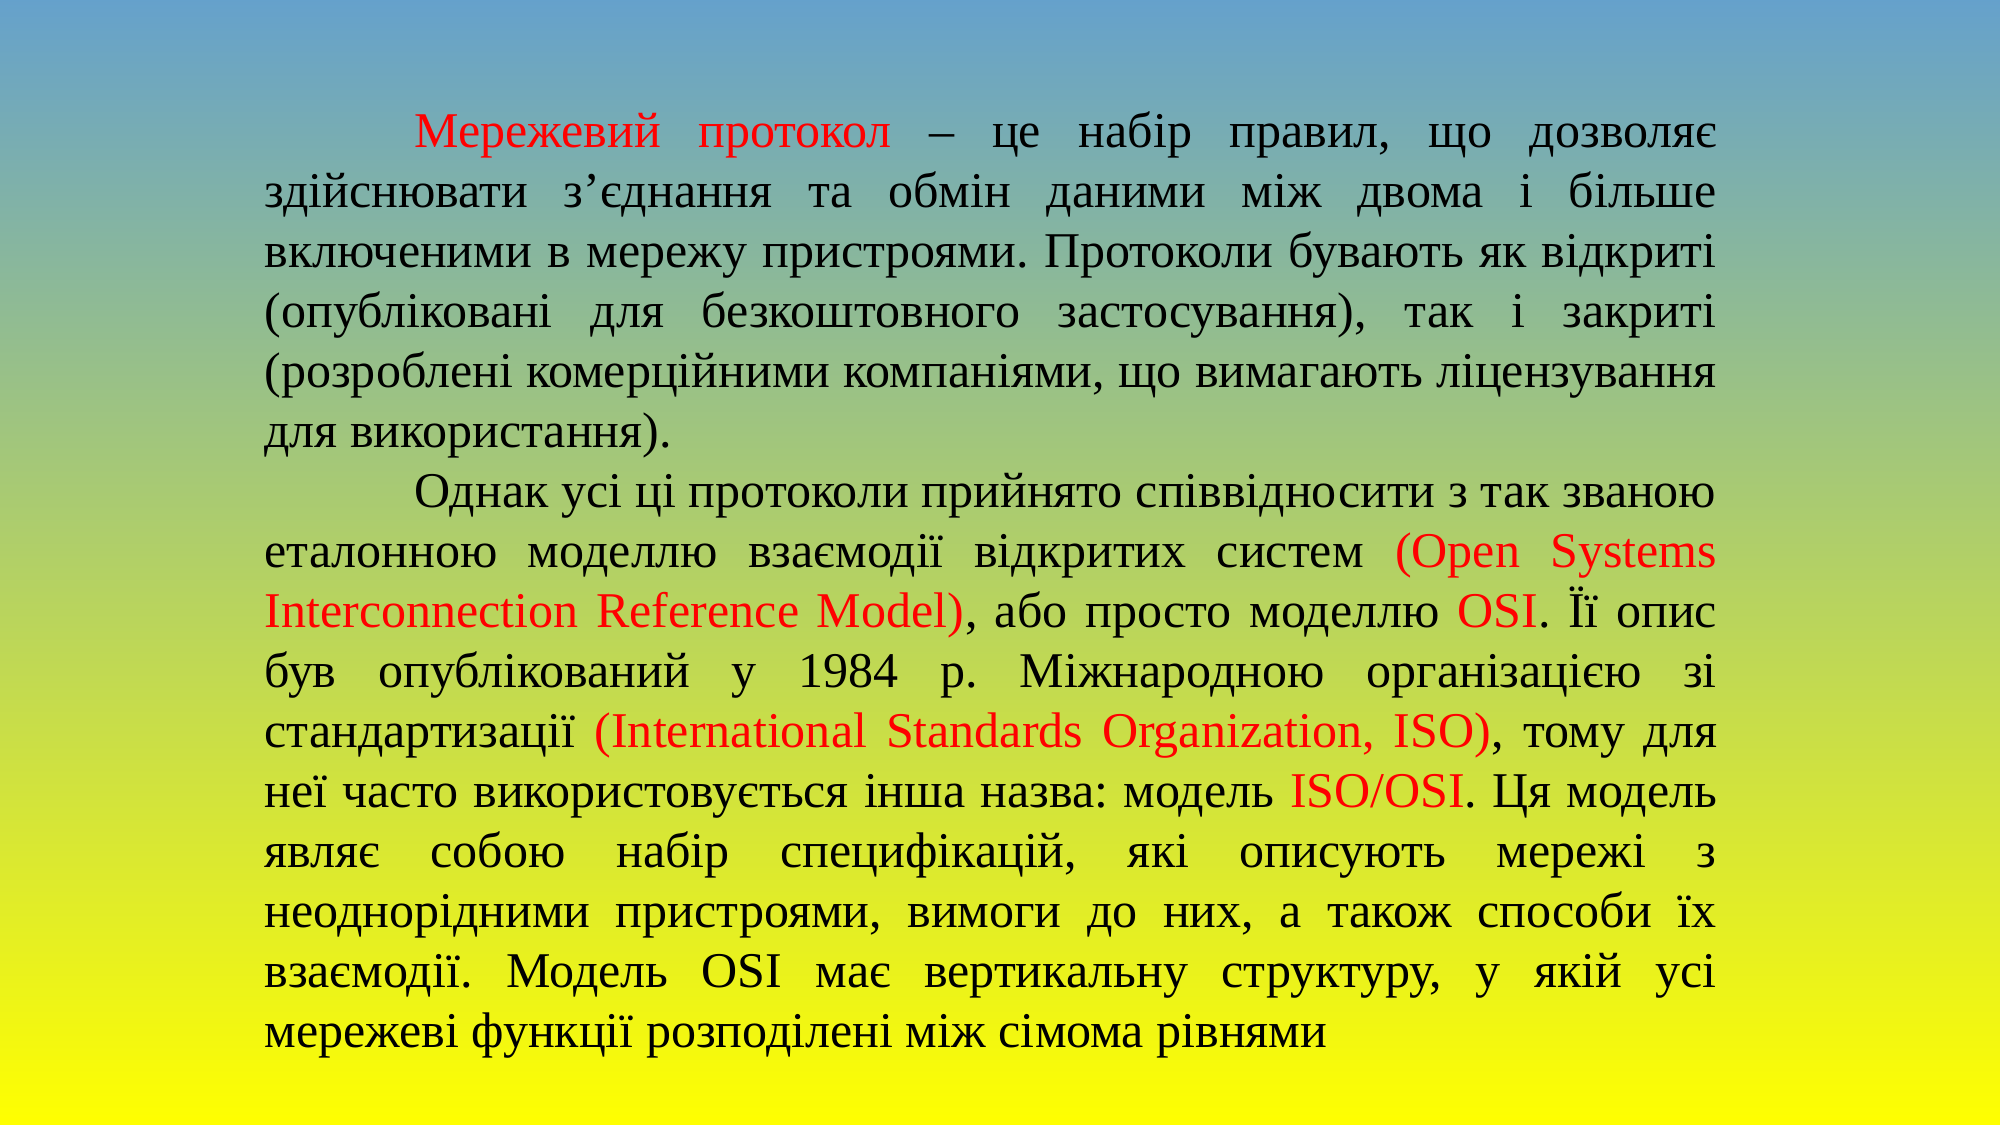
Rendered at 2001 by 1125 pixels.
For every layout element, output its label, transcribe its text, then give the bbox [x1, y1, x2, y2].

text_box Мережевий протокол – це набір правил, що дозволяє здійснювати з’єднання та обмін даними між двома і більше включеними в мережу пристроями. Протоколи бувають як відкриті (опубліковані для безкоштовного застосування), так і закриті (розроблені комерційними компаніями, що вимагають ліцензування для використання). Однак усі ці протоколи прийнято співвідносити з так званою еталонною моделлю взаємодії відкритих систем (Open Systems Interconnection Reference Model), або просто моделлю OSI. Її опис був опублікований у 1984 р. Міжнародною організацією зі стандартизації (International Standards Organization, ISO), тому для неї часто використовується інша назва: модель ISO/OSI. Ця модель являє собою набір специфікацій, які описують мережі з неоднорідними пристроями, вимоги до них, а також способи їх взаємодії. Модель OSI має вертикальну структуру, у якій усі мережеві функції розподілені між сімома рівнями [249, 90, 1733, 1065]
